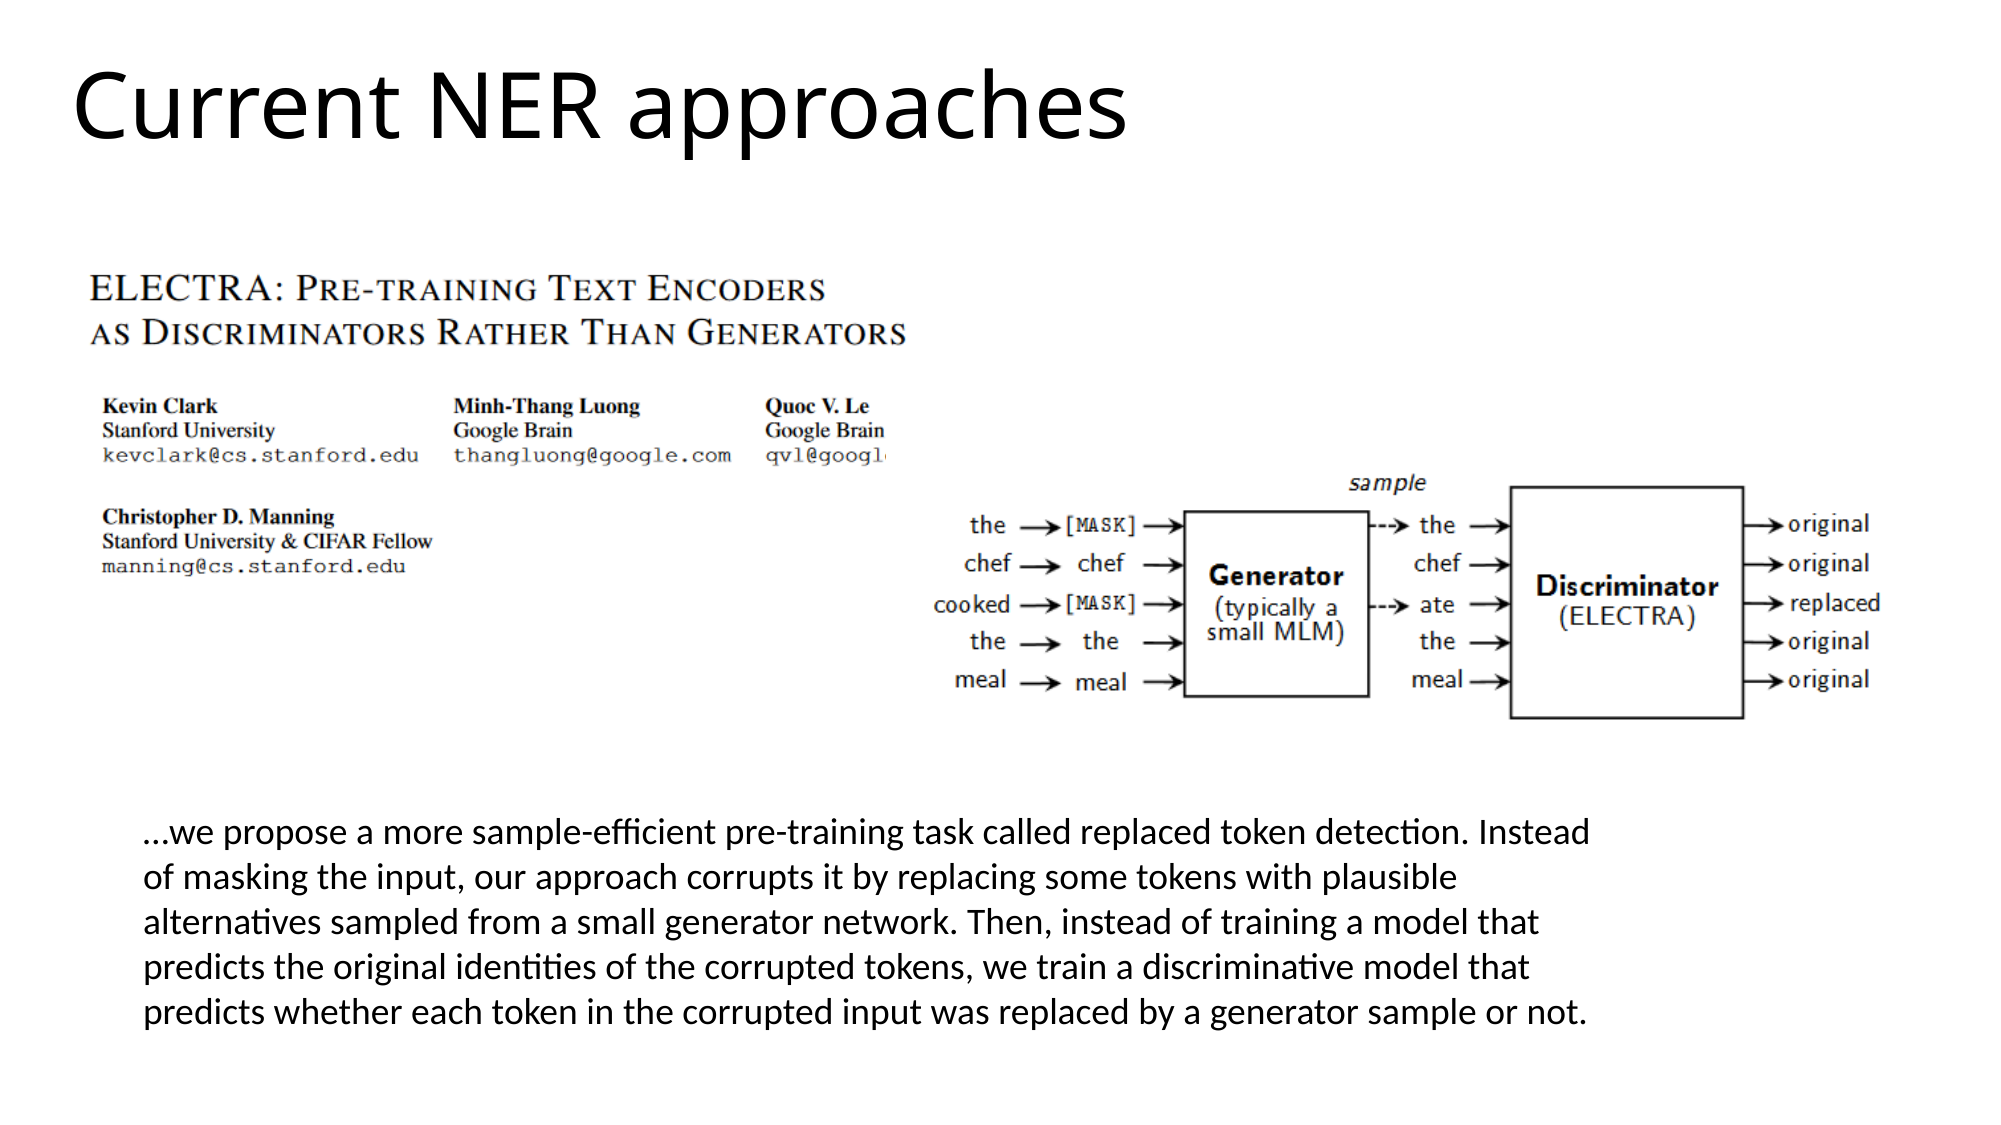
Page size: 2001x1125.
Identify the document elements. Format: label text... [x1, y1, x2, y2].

picture [77, 246, 1922, 738]
title Current NER approaches [56, 0, 1782, 218]
text_box …we propose a more sample-efficient pre-training task called replaced token detection. Instead of masking the input, our approach corrupts it by replacing some tokens with plausible alternatives sampled from a small generator network. Then, instead of training a model that predicts the original identities of the corrupted tokens, we train a discriminative model that predicts whether each token in the corrupted input was replaced by a generator sample or not. [128, 799, 1645, 1040]
